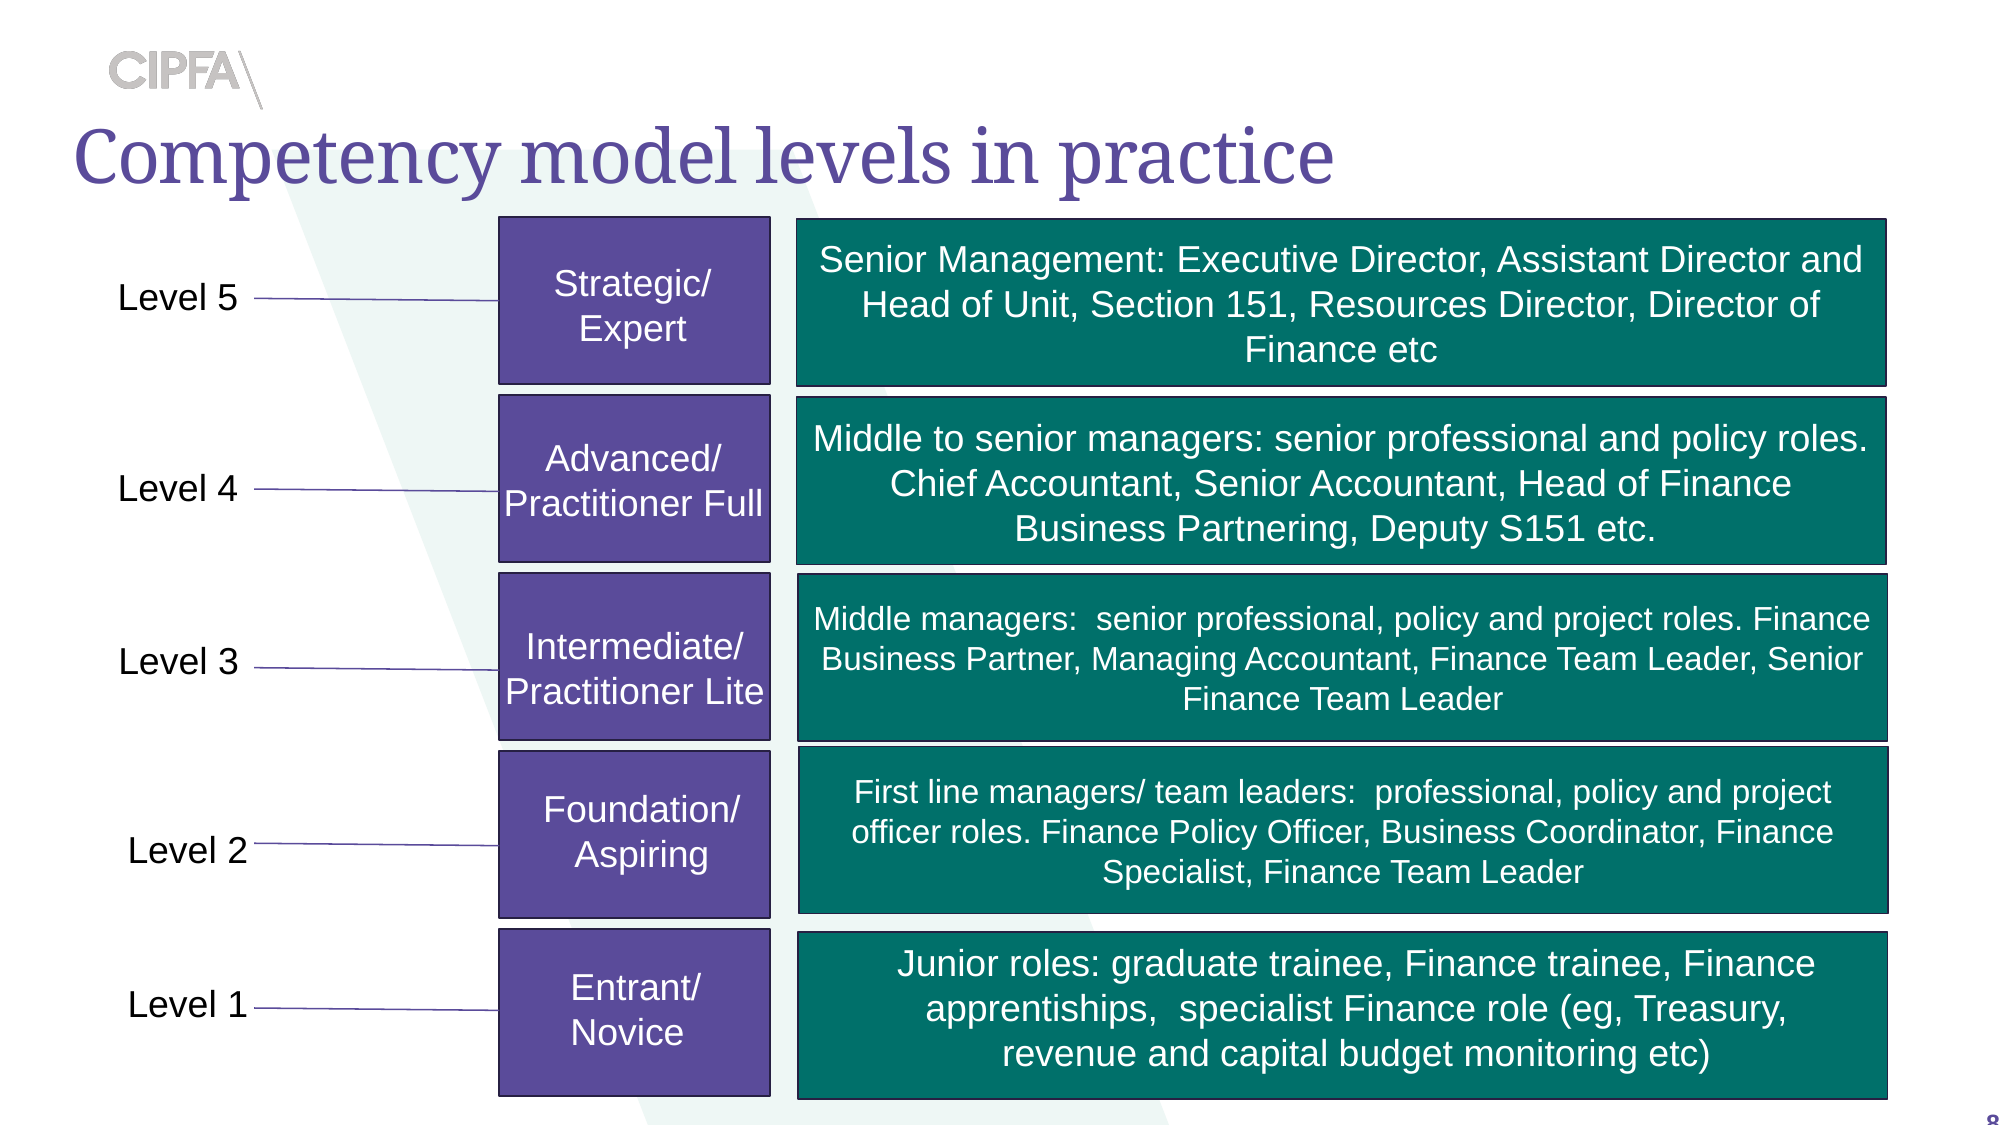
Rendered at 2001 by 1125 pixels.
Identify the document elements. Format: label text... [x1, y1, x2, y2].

text_box Advanced/ Practitioner Full [488, 426, 779, 531]
text_box Strategic/ Expert [538, 251, 727, 357]
text_box [498, 750, 771, 919]
text_box [498, 572, 771, 614]
text_box [797, 931, 1888, 1100]
text_box [498, 928, 771, 1097]
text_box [254, 488, 500, 492]
text_box Level 3 [103, 629, 254, 689]
text_box [498, 394, 771, 426]
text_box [254, 667, 500, 671]
text_box [498, 531, 771, 563]
picture [94, 38, 278, 118]
title Competency model levels in practice [72, 118, 1857, 286]
text_box Level 2 [112, 818, 263, 879]
text_box Middle managers: senior professional, policy and project roles. Finance Business Partner, Managing Accountant, Finance Team Leader, Senior Finance Team Leader [797, 573, 1888, 742]
text_box [498, 720, 771, 741]
text_box First line managers/ team leaders: professional, policy and project officer roles. Finance Policy Officer, Business Coordinator, Finance Specialist, Finance Team Leader [798, 746, 1889, 914]
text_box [254, 842, 500, 846]
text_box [254, 1007, 500, 1011]
text_box Level 5 [102, 266, 254, 326]
text_box Junior roles: graduate trainee, Finance trainee, Finance apprentiships, specialist Finance role (eg, Treasury, revenue and capital budget monitoring etc) [852, 931, 1861, 1082]
slide_number 8 [1763, 1092, 2000, 1125]
text_box Middle to senior managers: senior professional and policy roles. Chief Accountant, Senior Accountant, Head of Finance Business Partnering, Deputy S151 etc. [796, 396, 1887, 565]
text_box Senior Management: Executive Director, Assistant Director and Head of Unit, Section 151, Resources Director, Director of Finance etc [796, 218, 1887, 387]
text_box [498, 216, 771, 385]
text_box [254, 298, 500, 302]
text_box Level 4 [102, 456, 254, 516]
text_box Entrant/ Novice [555, 955, 717, 1061]
text_box Level 1 [112, 972, 263, 1033]
text_box Foundation/ Aspiring [528, 777, 756, 882]
text_box Intermediate/ Practitioner Lite [489, 614, 780, 720]
